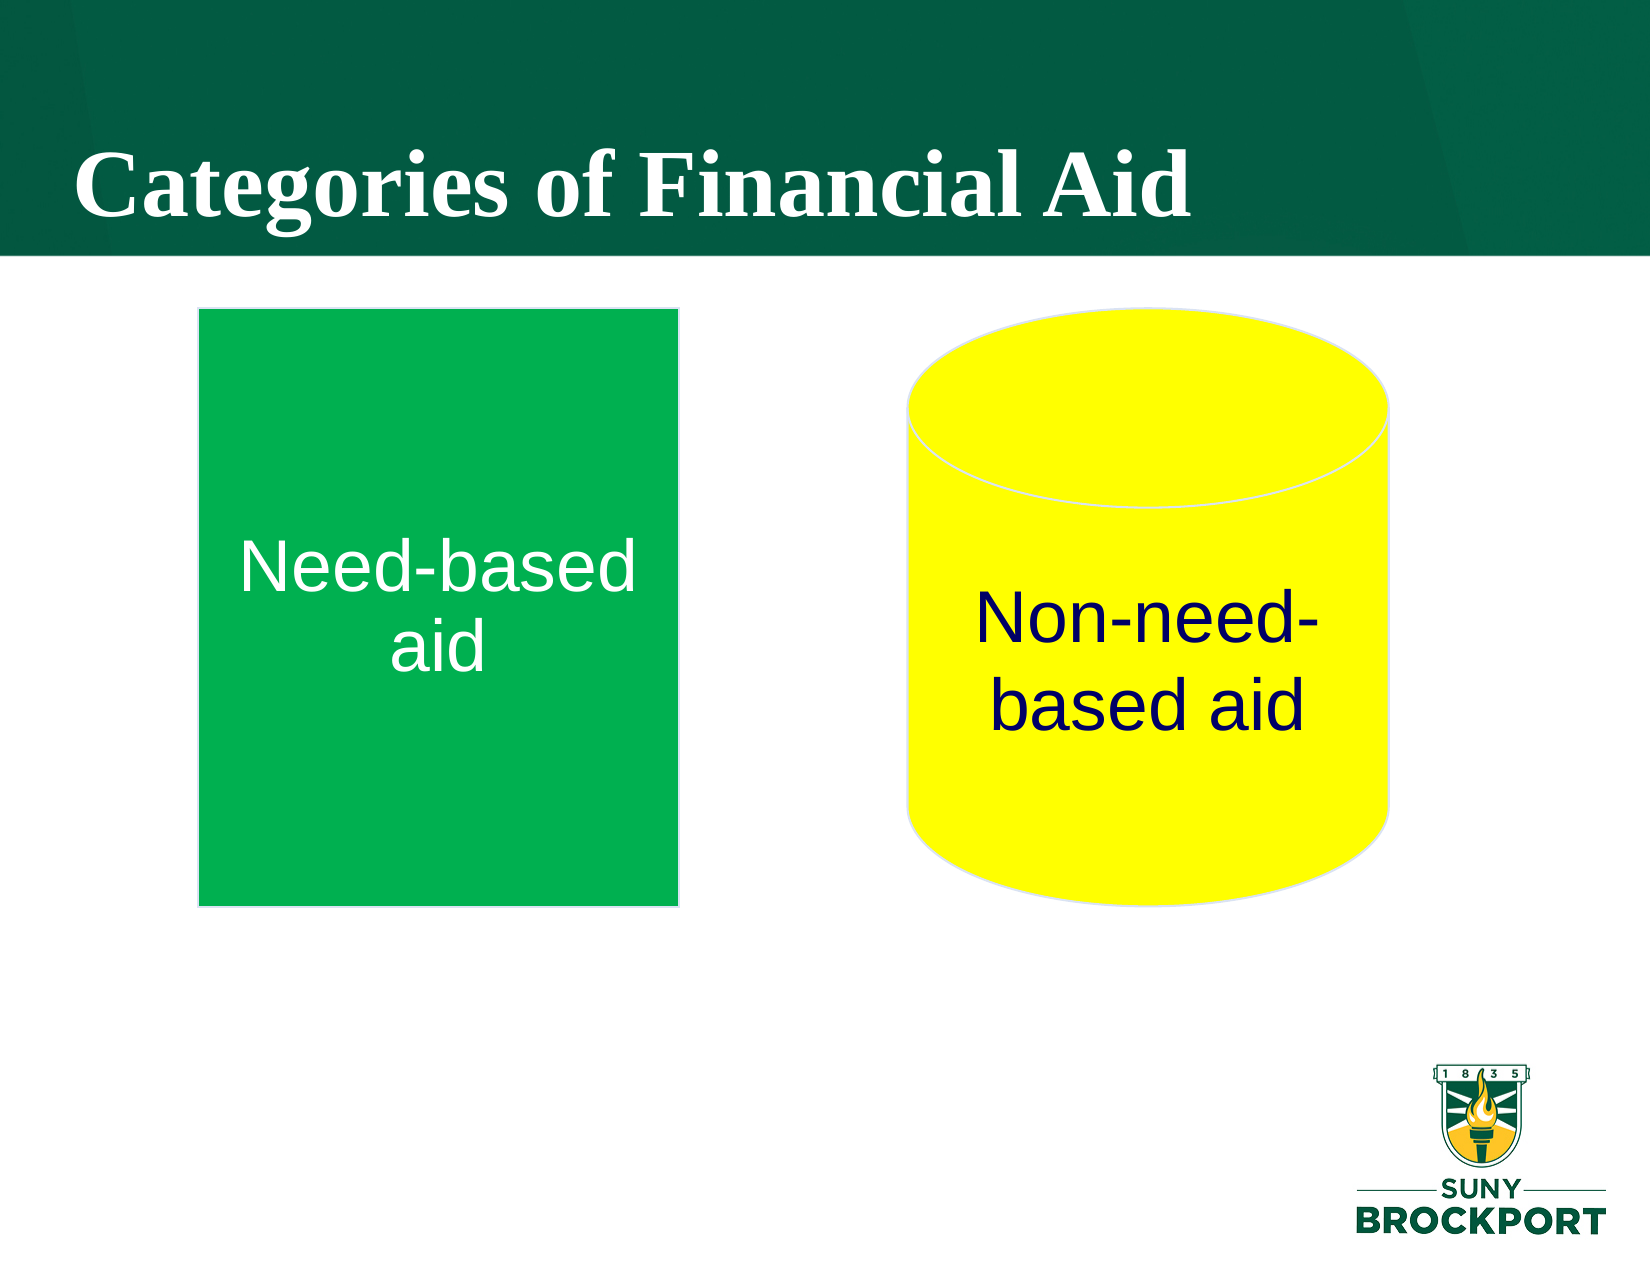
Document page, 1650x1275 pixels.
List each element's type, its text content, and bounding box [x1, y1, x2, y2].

list Need-based aid [197, 307, 680, 908]
text_box Non-need-based aid [906, 307, 1390, 908]
picture [0, 0, 1650, 1275]
title Categories of Financial Aid [57, 61, 1481, 309]
